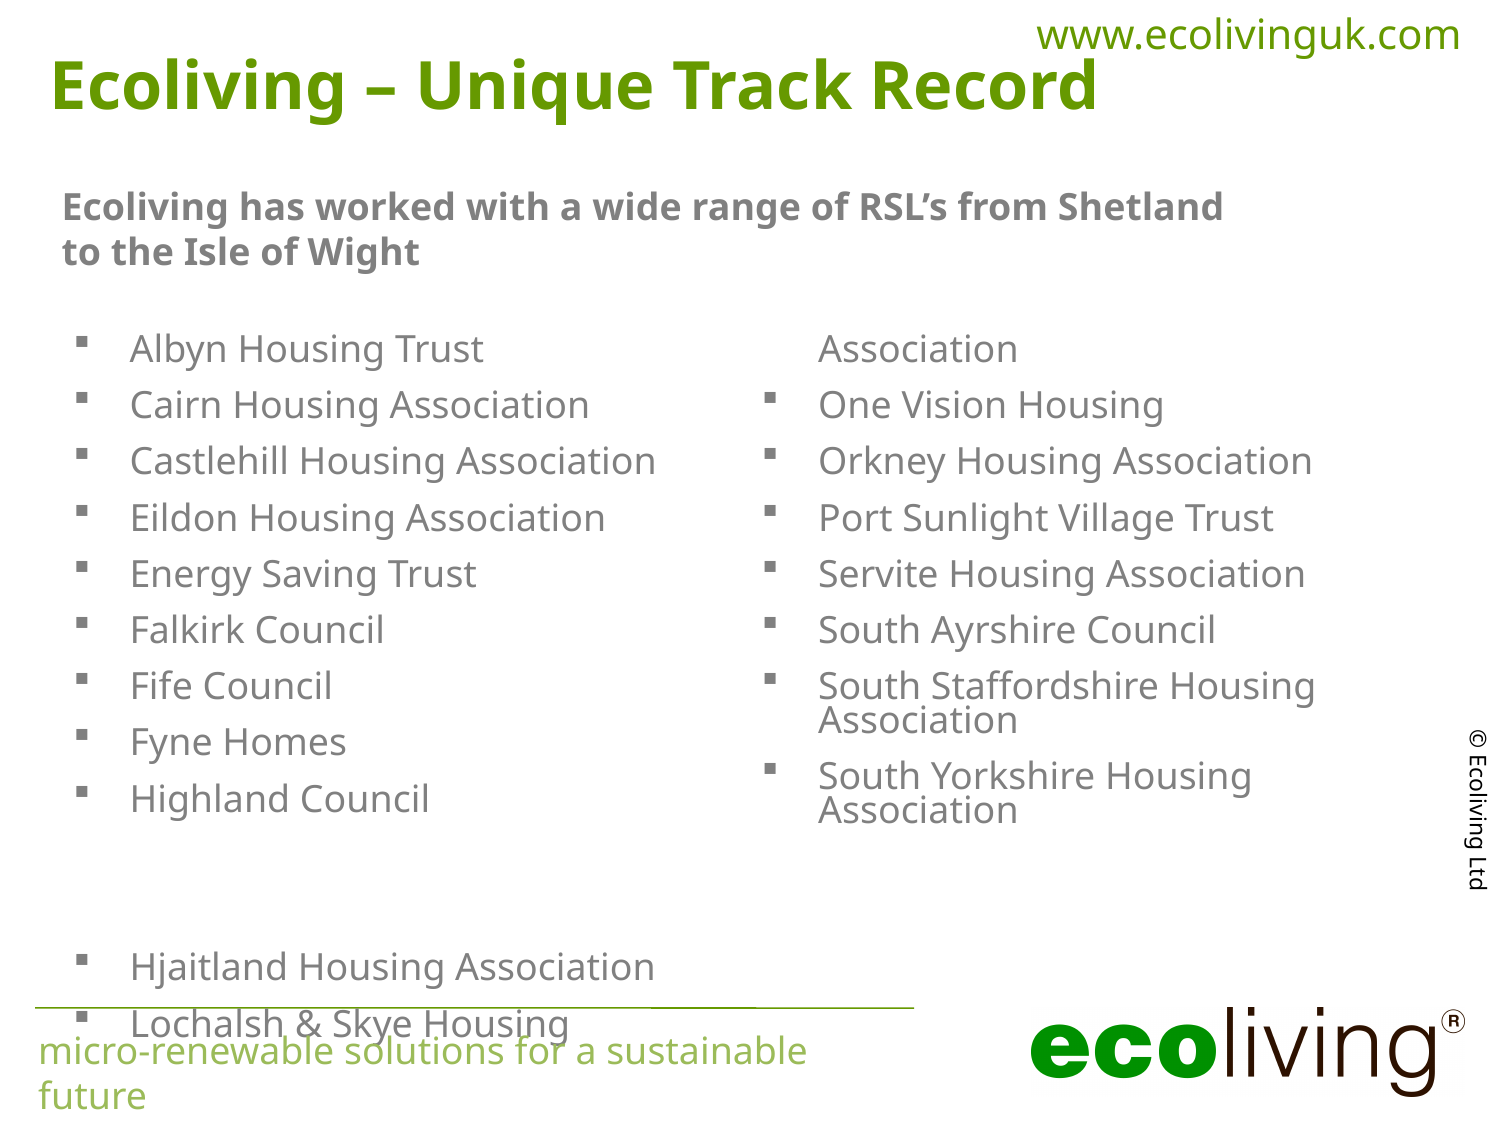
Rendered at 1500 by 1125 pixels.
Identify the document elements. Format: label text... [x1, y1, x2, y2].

text_box Ecoliving – Unique Track Record [35, 35, 1149, 130]
text_box © Ecoliving Ltd [1465, 714, 1500, 926]
text_box www.ecolivinguk.com [1021, 0, 1500, 65]
picture [1030, 1007, 1466, 1098]
text_box Albyn Housing Trust Cairn Housing Association Castlehill Housing Association Eildon Housing Association Energy Saving Trust Falkirk Council Fife Council Fyne Homes Highland Council Hjaitland Housing Association Lochalsh & Skye Housing Association One Vision Housing Orkney Housing Association Port Sunlight Village Trust Servite Housing Association South Ayrshire Council South Staffordshire Housing Association South Yorkshire Housing Association [58, 328, 1465, 1067]
text_box Ecoliving has worked with a wide range of RSL’s from Shetland to the Isle of Wight [46, 175, 1278, 326]
text_box micro-renewable solutions for a sustainable future [23, 1019, 938, 1125]
